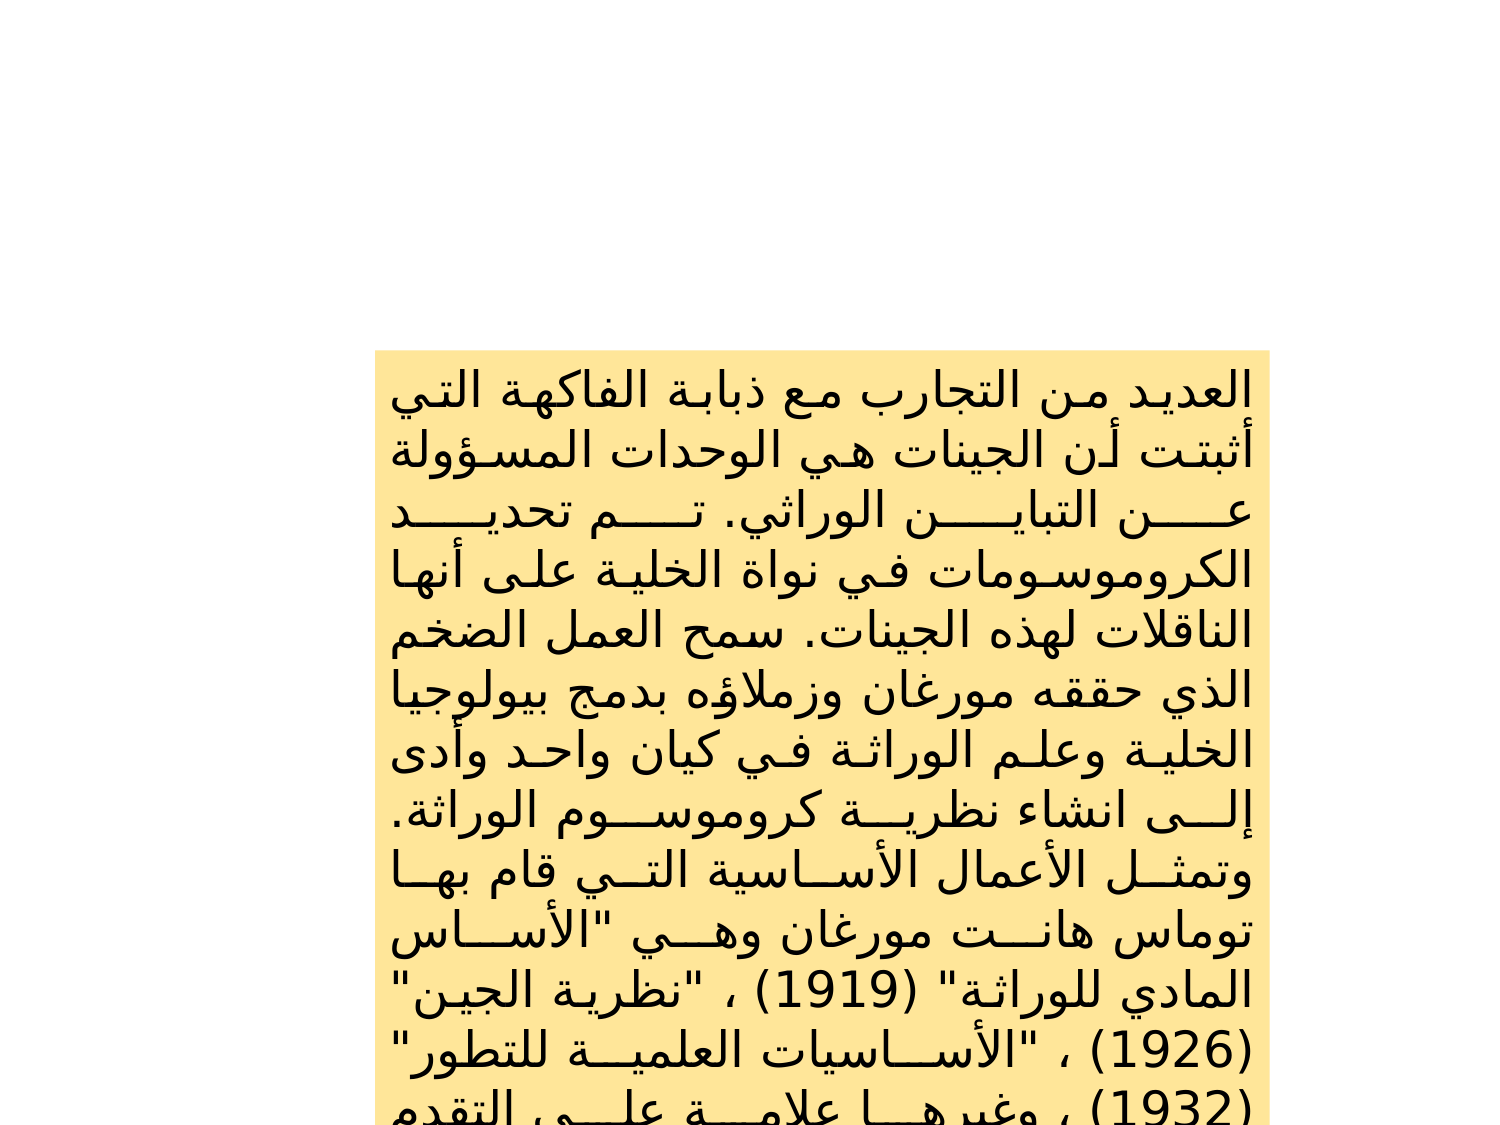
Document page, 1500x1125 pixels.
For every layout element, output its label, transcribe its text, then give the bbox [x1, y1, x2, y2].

text_box العديد من التجارب مع ذبابة الفاكهة التي أثبتت أن الجينات هي الوحدات المسؤولة عن التباين الوراثي. تم تحديد الكروموسومات في نواة الخلية على أنها الناقلات لهذه الجينات. سمح العمل الضخم الذي حققه مورغان وزملاؤه بدمج بيولوجيا الخلية وعلم الوراثة في كيان واحد وأدى إلى انشاء نظرية كروموسوم الوراثة. وتمثل الأعمال الأساسية التي قام بها توماس هانت مورغان وهي "الأساس المادي للوراثة" (1919) ، "نظرية الجين" (1926) ، "الأساسيات العلمية للتطور" (1932) ، وغيرها علامة على التقدم التدريجي لعلم الوراثة. [375, 350, 1270, 1125]
